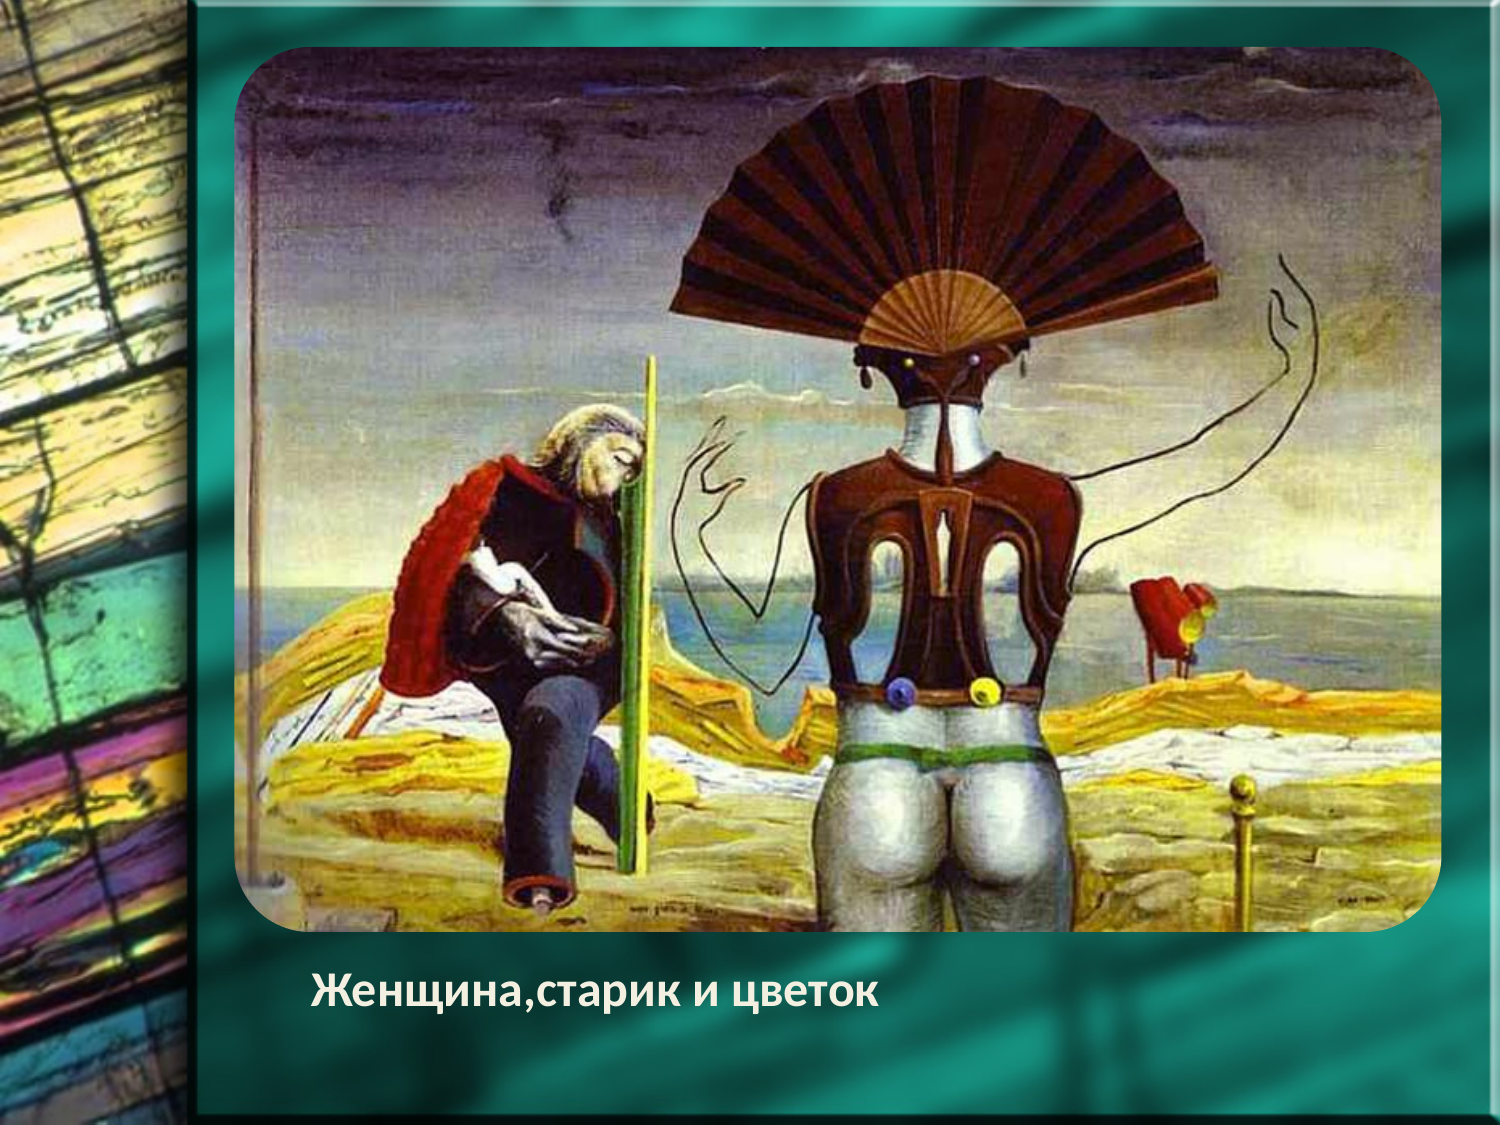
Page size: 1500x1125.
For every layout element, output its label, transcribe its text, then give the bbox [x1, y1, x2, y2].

text_box Женщина,старик и цветок [296, 949, 895, 1024]
picture [0, 0, 1500, 1125]
